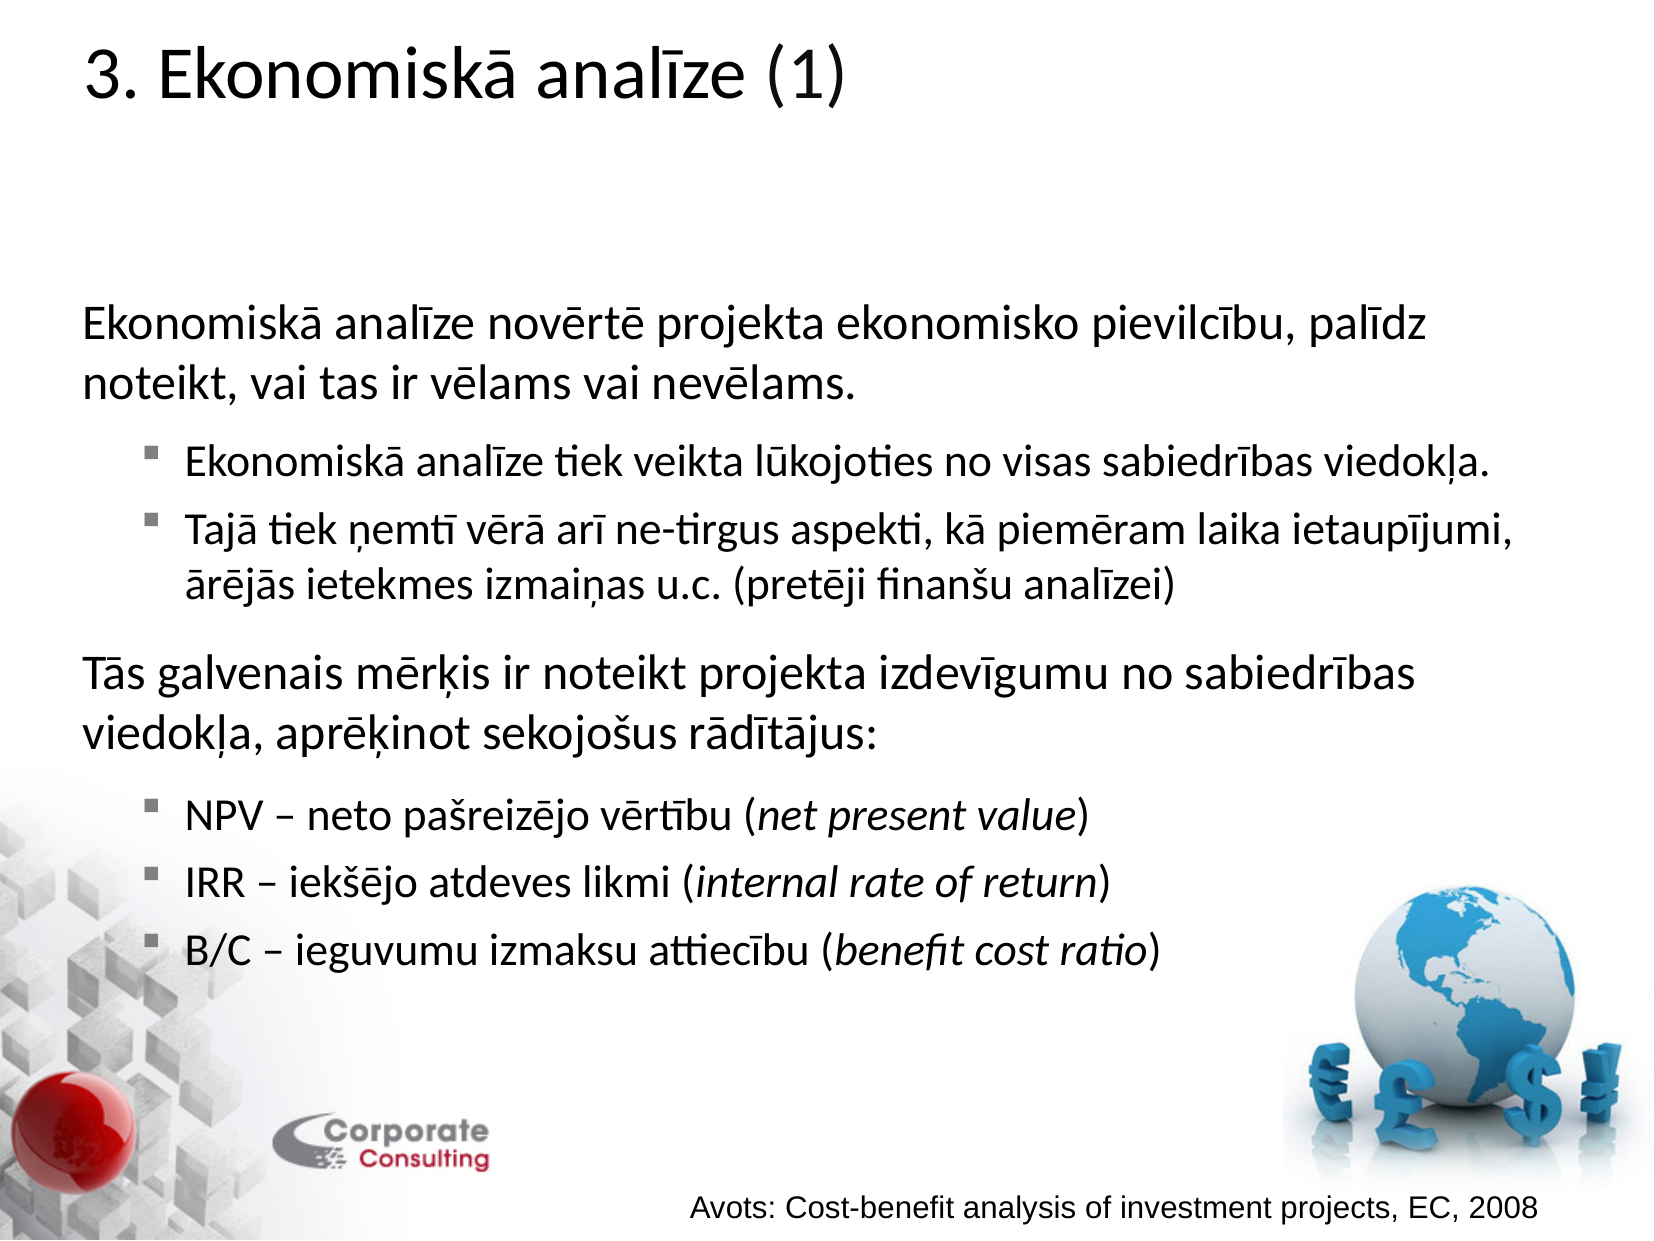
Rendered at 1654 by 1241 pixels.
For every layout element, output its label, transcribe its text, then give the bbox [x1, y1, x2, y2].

text_box 3. Ekonomiskā analīze (1) [83, 0, 1571, 207]
list Ekonomiskā analīze novērtē projekta ekonomisko pievilcību, palīdz noteikt, vai tas ir vēlams vai nevēlams. Ekonomiskā analīze tiek veikta lūkojoties no visas sabiedrības viedokļa. Tajā tiek ņemtī vērā arī ne-tirgus aspekti, kā piemēram laika ietaupījumi, ārējās ietekmes izmaiņas u.c. (pretēji finanšu analīzei) Tās galvenais mērķis ir noteikt projekta izdevīgumu no sabiedrības viedokļa, aprēķinot sekojošus rādītājus: NPV – neto pašreizējo vērtību (net present value) IRR – iekšējo atdeves likmi (internal rate of return) B/C – ieguvumu izmaksu attiecību (benefit cost ratio) [82, 290, 1571, 1109]
picture [0, 0, 1654, 1240]
text_box Avots: Cost-benefit analysis of investment projects, EC, 2008 [673, 1182, 1278, 1234]
